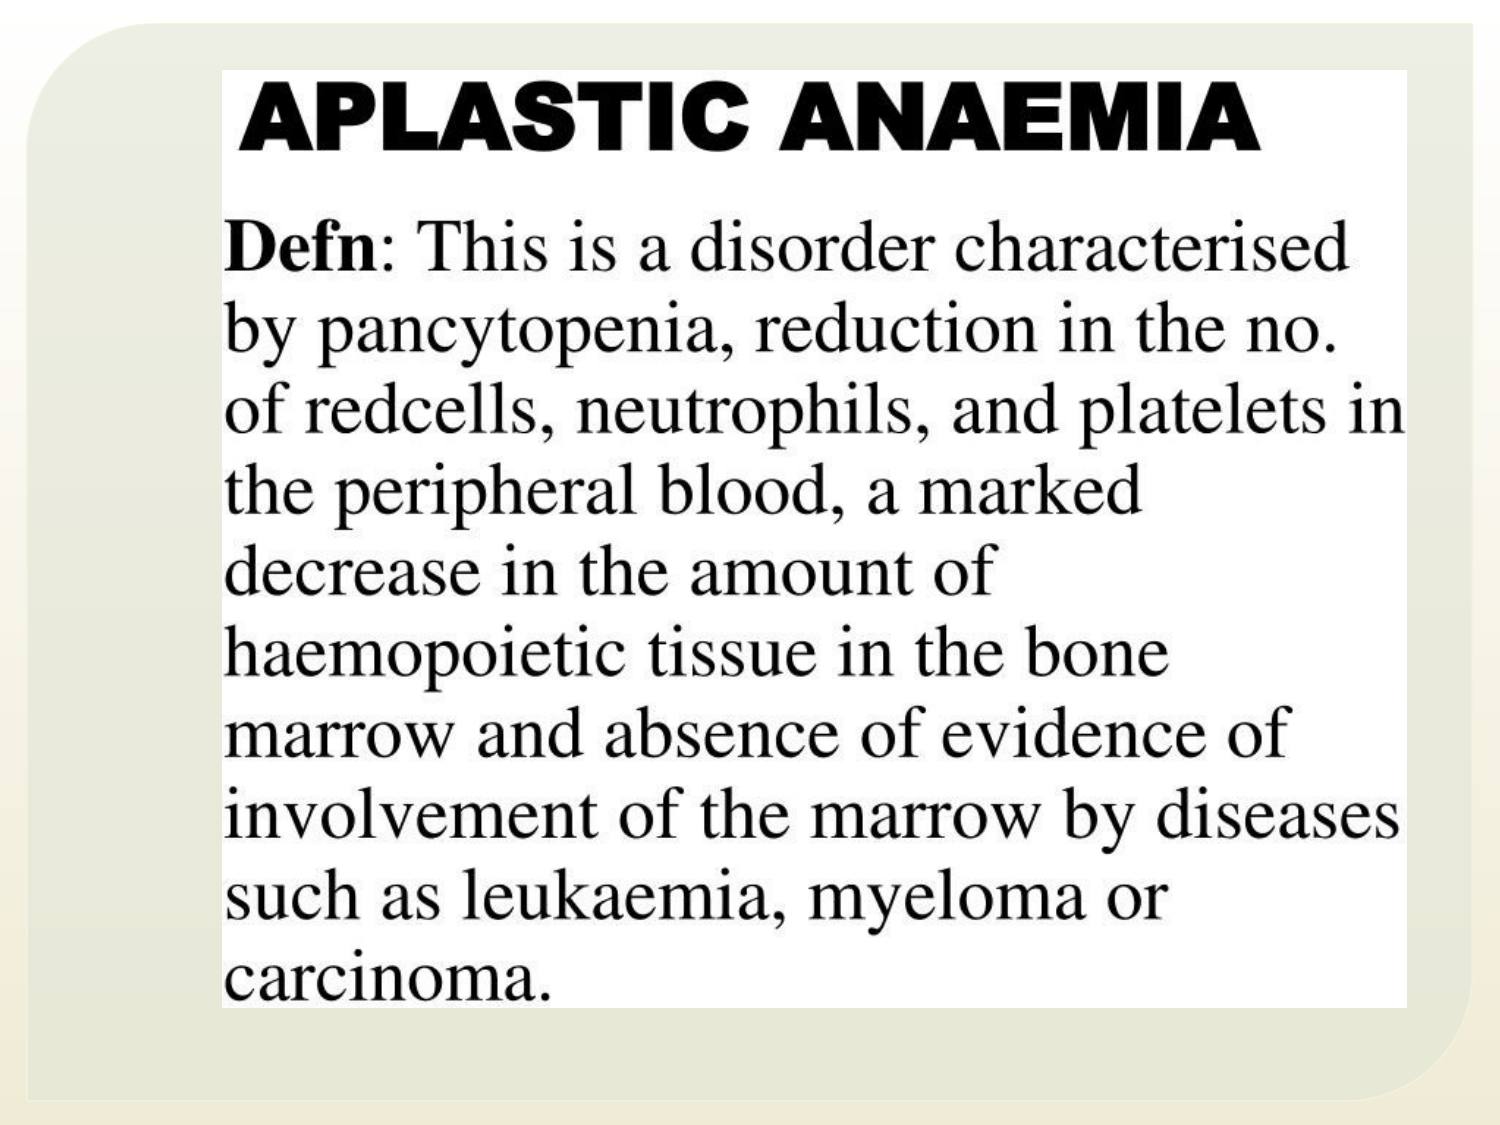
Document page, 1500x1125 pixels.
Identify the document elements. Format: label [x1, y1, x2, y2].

picture [222, 70, 1407, 1009]
